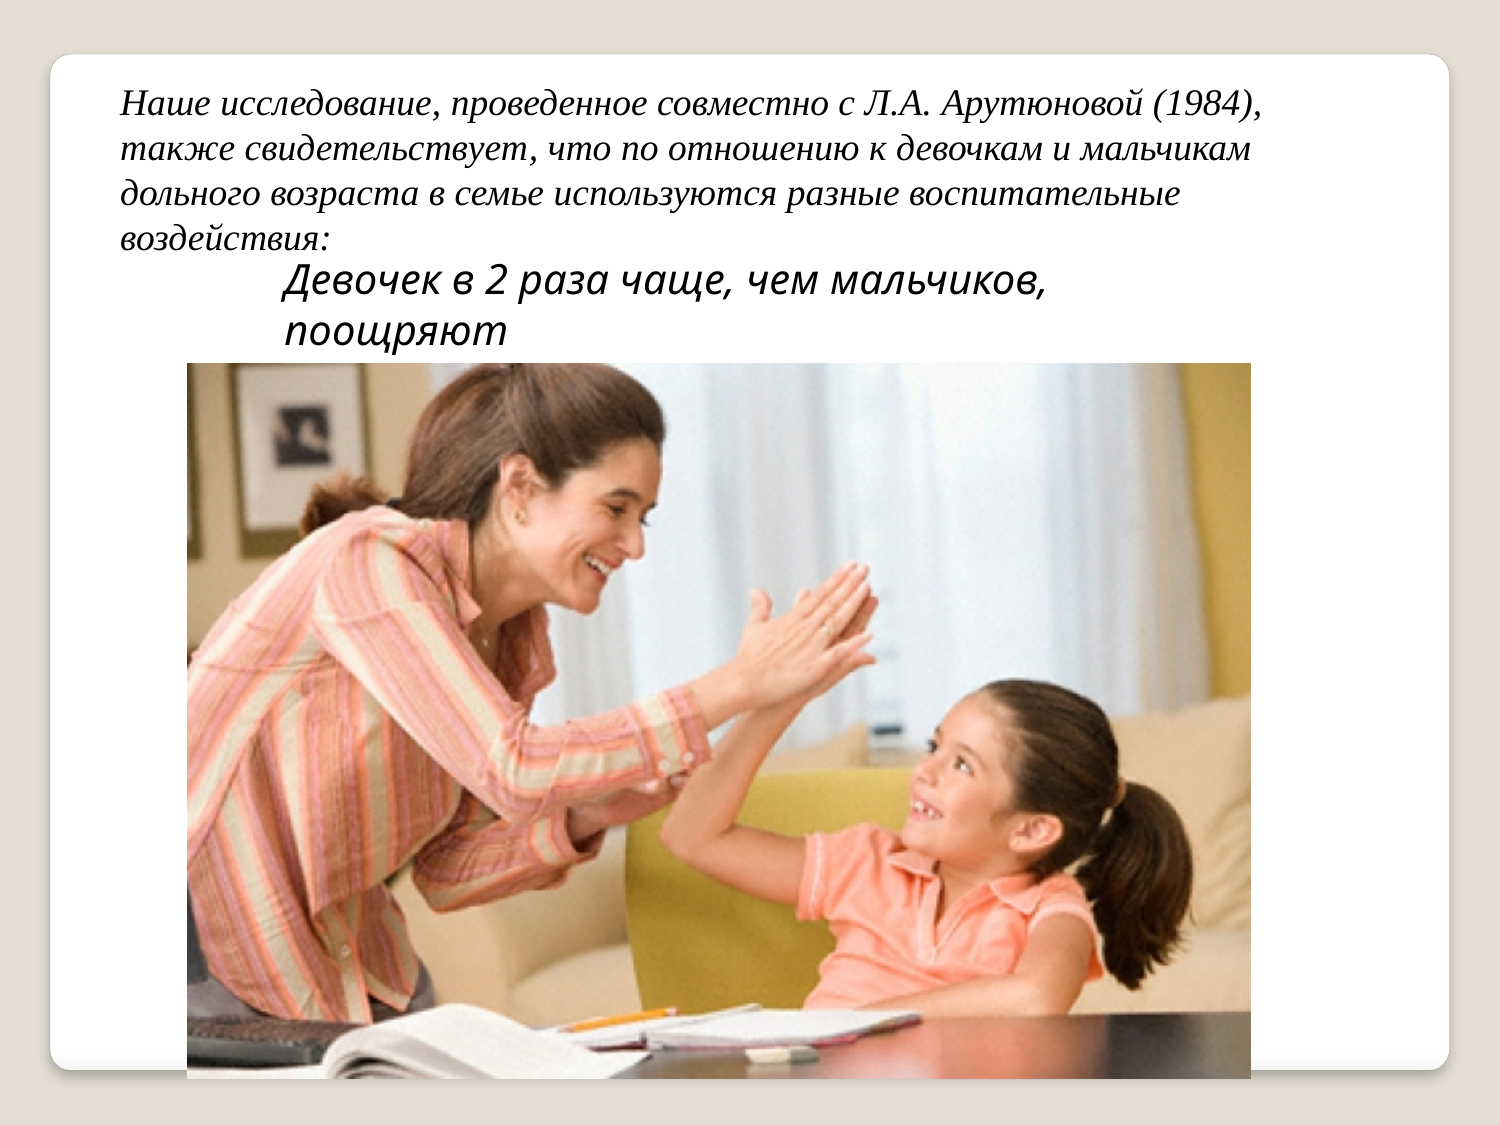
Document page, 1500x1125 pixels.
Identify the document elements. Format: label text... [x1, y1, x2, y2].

text_box Наше исследование, проведенное совместно с Л.А. Арутюновой (1984), также свидетельствует, что по отношению к девочкам и мальчикам дольного возраста в семье используются разные воспитательные воздействия: [105, 70, 1313, 265]
text_box Девочек в 2 раза чаще, чем мальчиков, поощряют [269, 265, 1266, 361]
picture [187, 363, 1251, 1079]
